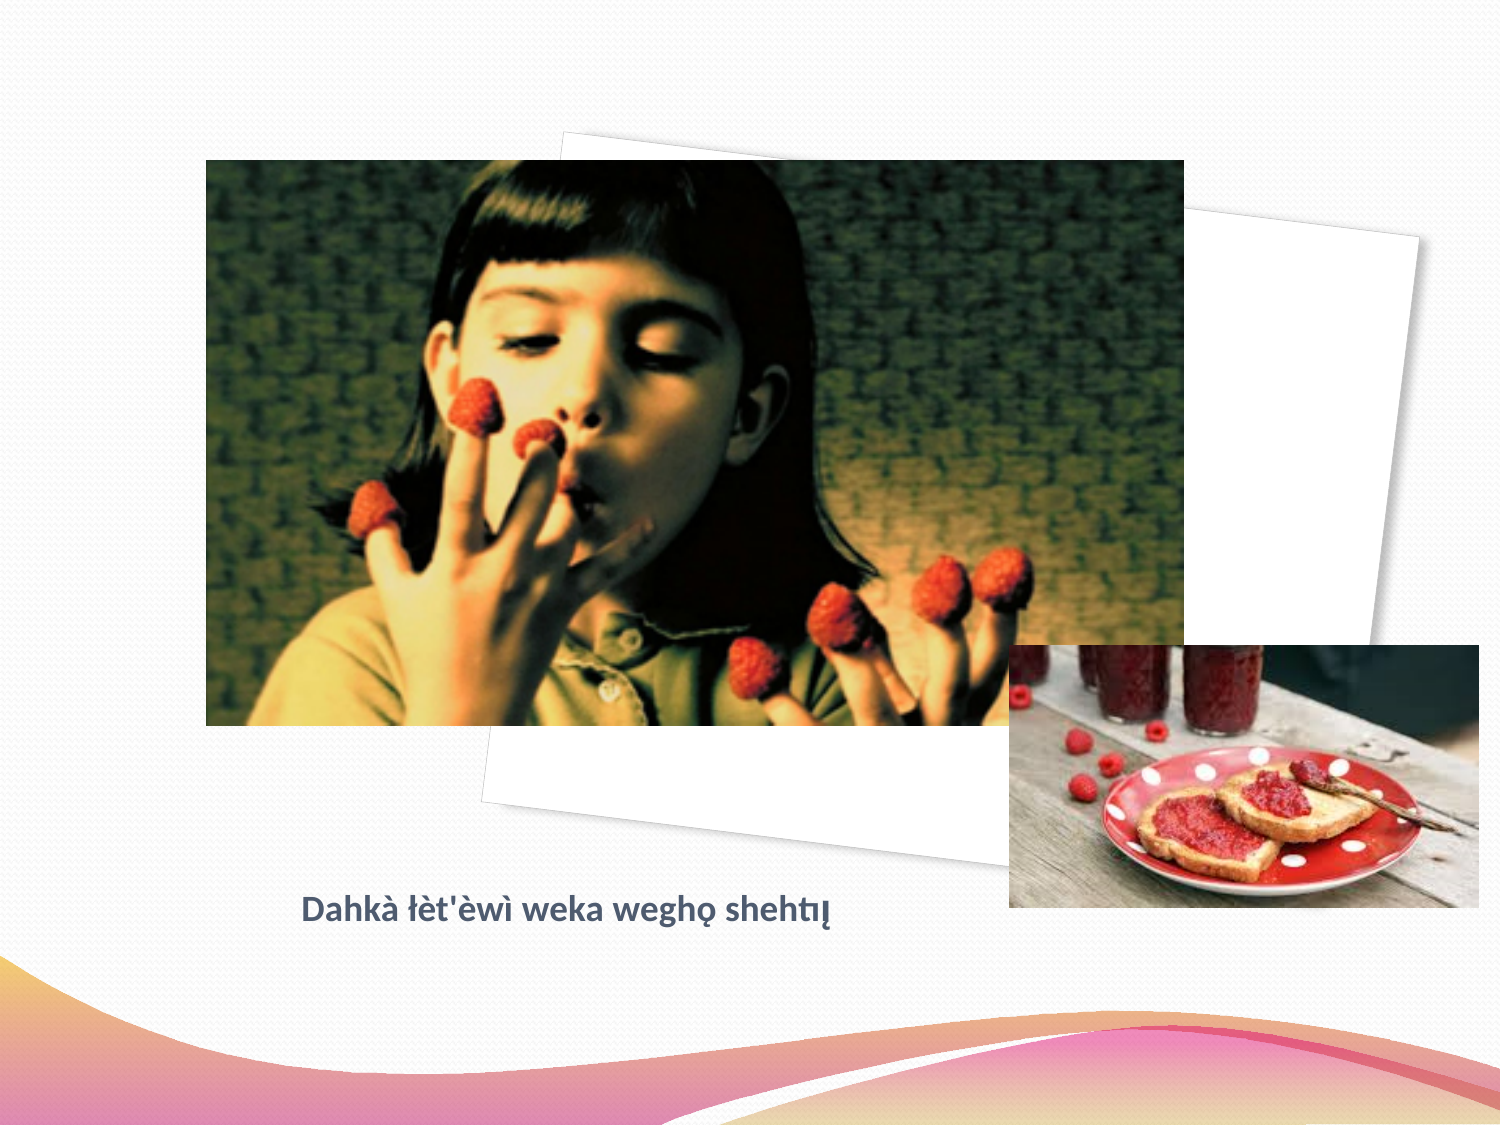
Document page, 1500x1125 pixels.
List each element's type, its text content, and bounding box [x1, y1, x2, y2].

title Dahkà łèt'èwì weka weghǫ shehtı̨ [294, 787, 1194, 1071]
picture [206, 160, 1479, 908]
